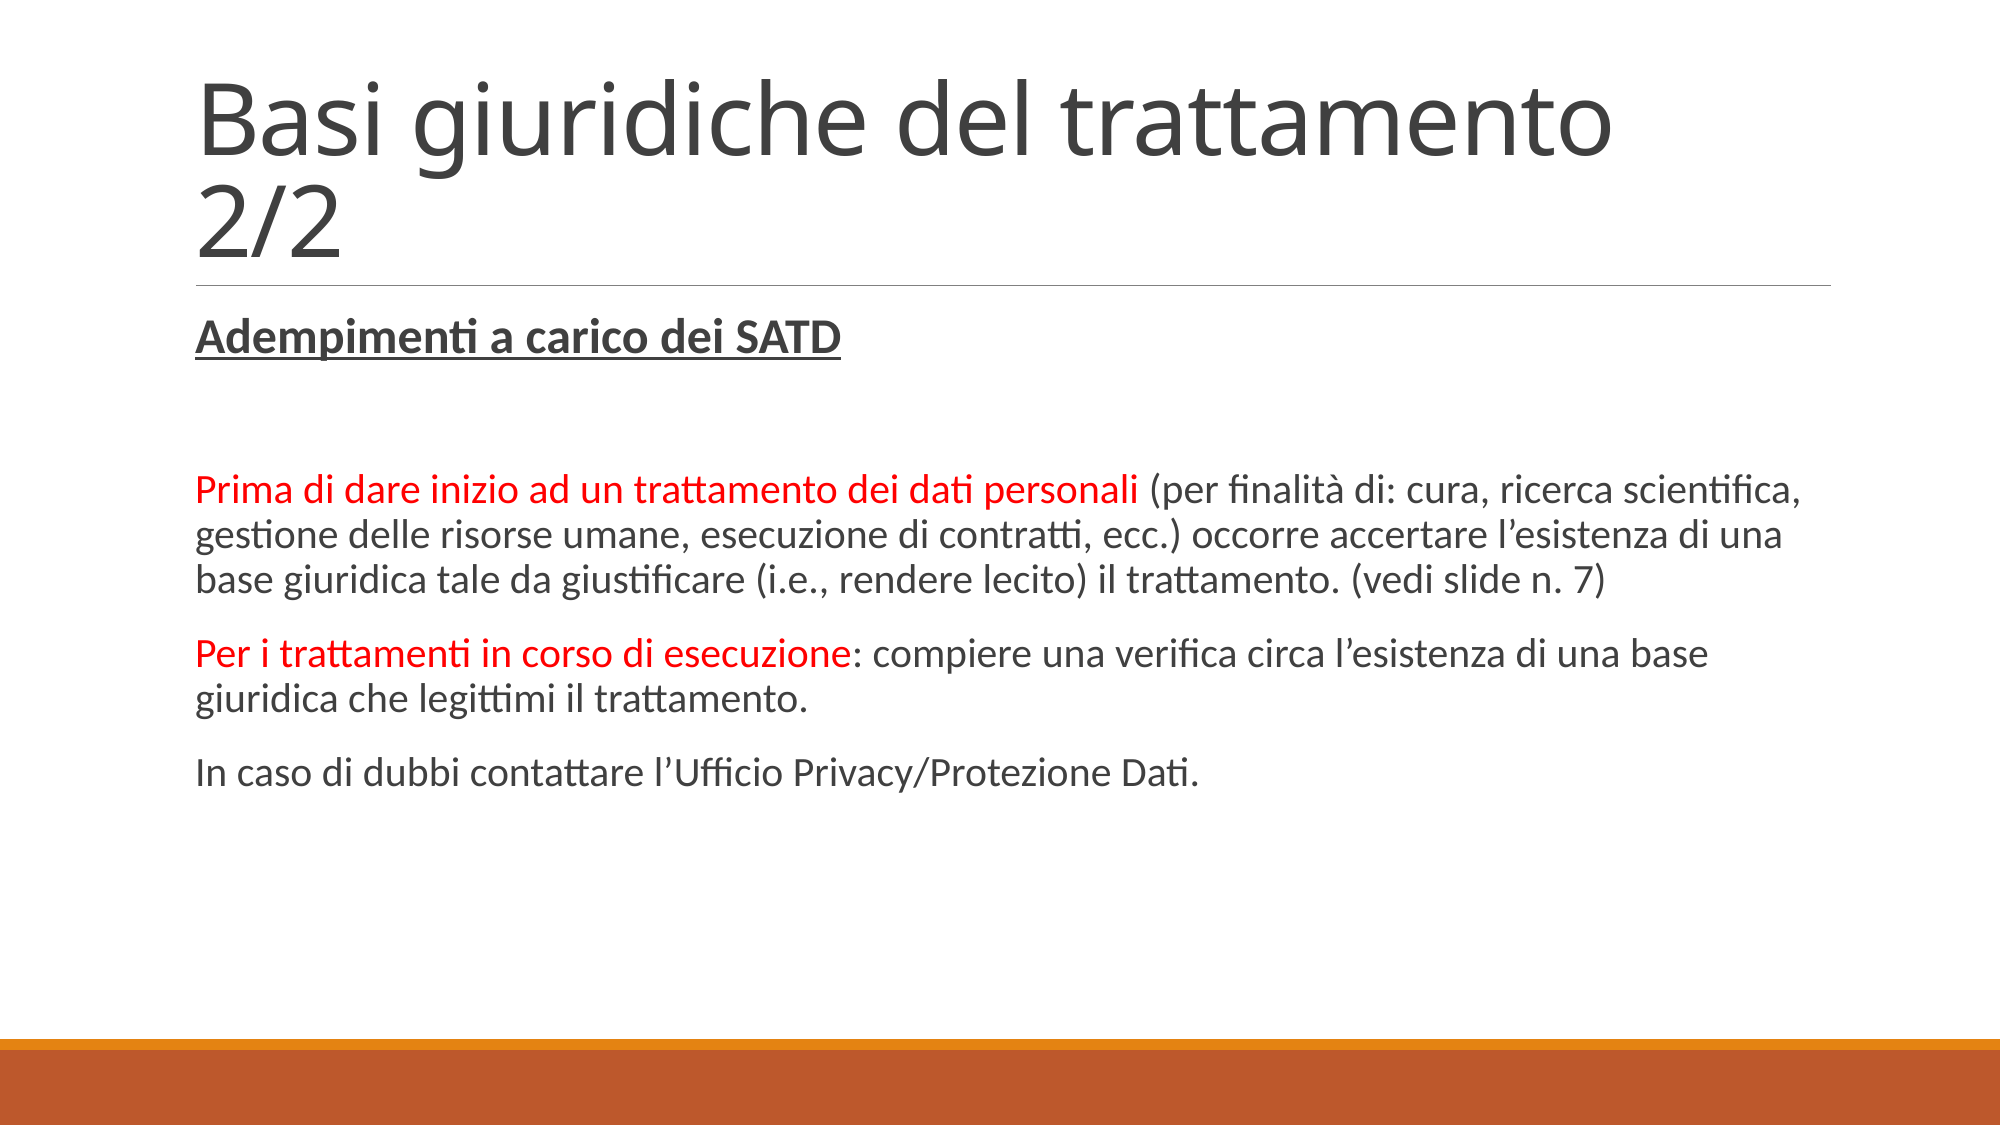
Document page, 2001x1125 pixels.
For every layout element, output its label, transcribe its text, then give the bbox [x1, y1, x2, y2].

title Basi giuridiche del trattamento 2/2 [180, 47, 1830, 285]
list Adempimenti a carico dei SATD Prima di dare inizio ad un trattamento dei dati personali (per finalità di: cura, ricerca scientifica, gestione delle risorse umane, esecuzione di contratti, ecc.) occorre accertare l’esistenza di una base giuridica tale da giustificare (i.e., rendere lecito) il trattamento. (vedi slide n. 7) Per i trattamenti in corso di esecuzione: compiere una verifica circa l’esistenza di una base giuridica che legittimi il trattamento. In caso di dubbi contattare l’Ufficio Privacy/Protezione Dati. [180, 302, 1830, 963]
